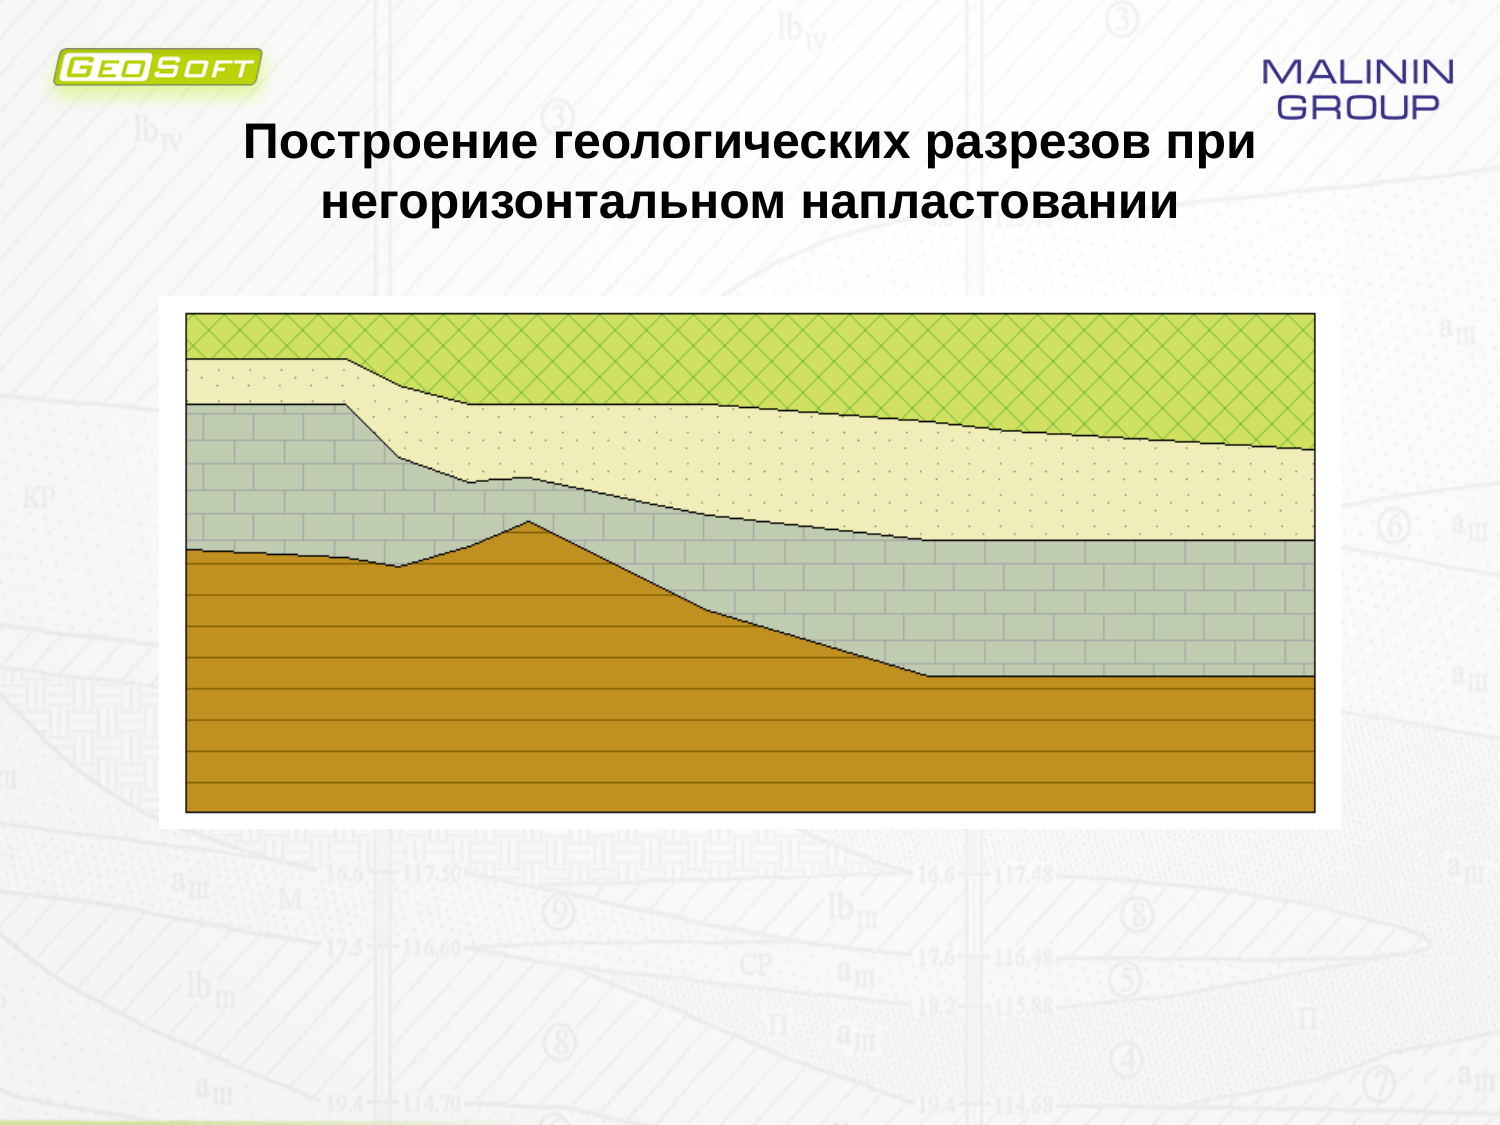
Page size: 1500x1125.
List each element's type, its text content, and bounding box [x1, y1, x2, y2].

picture [0, 221, 1500, 1125]
text_box Построение геологических разрезов при негоризонтальном напластовании [0, 116, 1500, 221]
picture [0, 0, 1500, 116]
